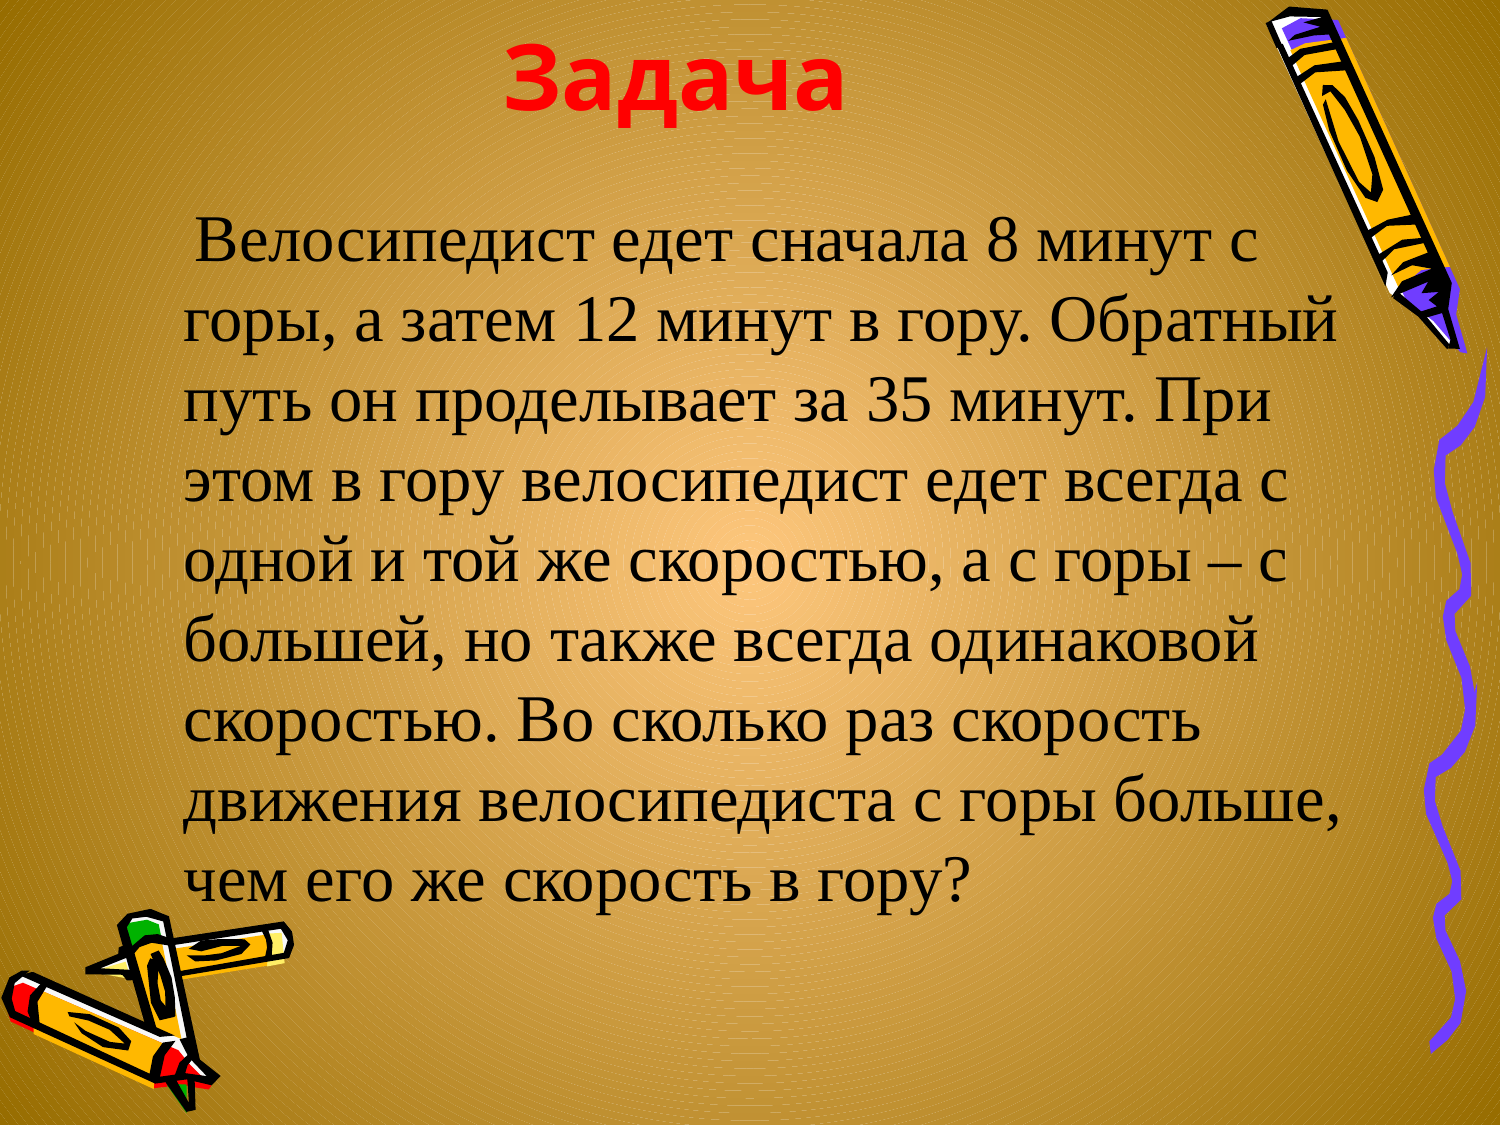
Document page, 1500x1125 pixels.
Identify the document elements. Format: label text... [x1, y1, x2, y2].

title Задача [112, 24, 1240, 247]
list Велосипедист едет сначала 8 минут с горы, а затем 12 минут в гору. Обратный путь он проделывает за 35 минут. При этом в гору велосипедист едет всегда с одной и той же скоростью, а с горы – с большей, но также всегда одинаковой скоростью. Во сколько раз скорость движения велосипедиста с горы больше, чем его же скорость в гору? [112, 187, 1376, 901]
